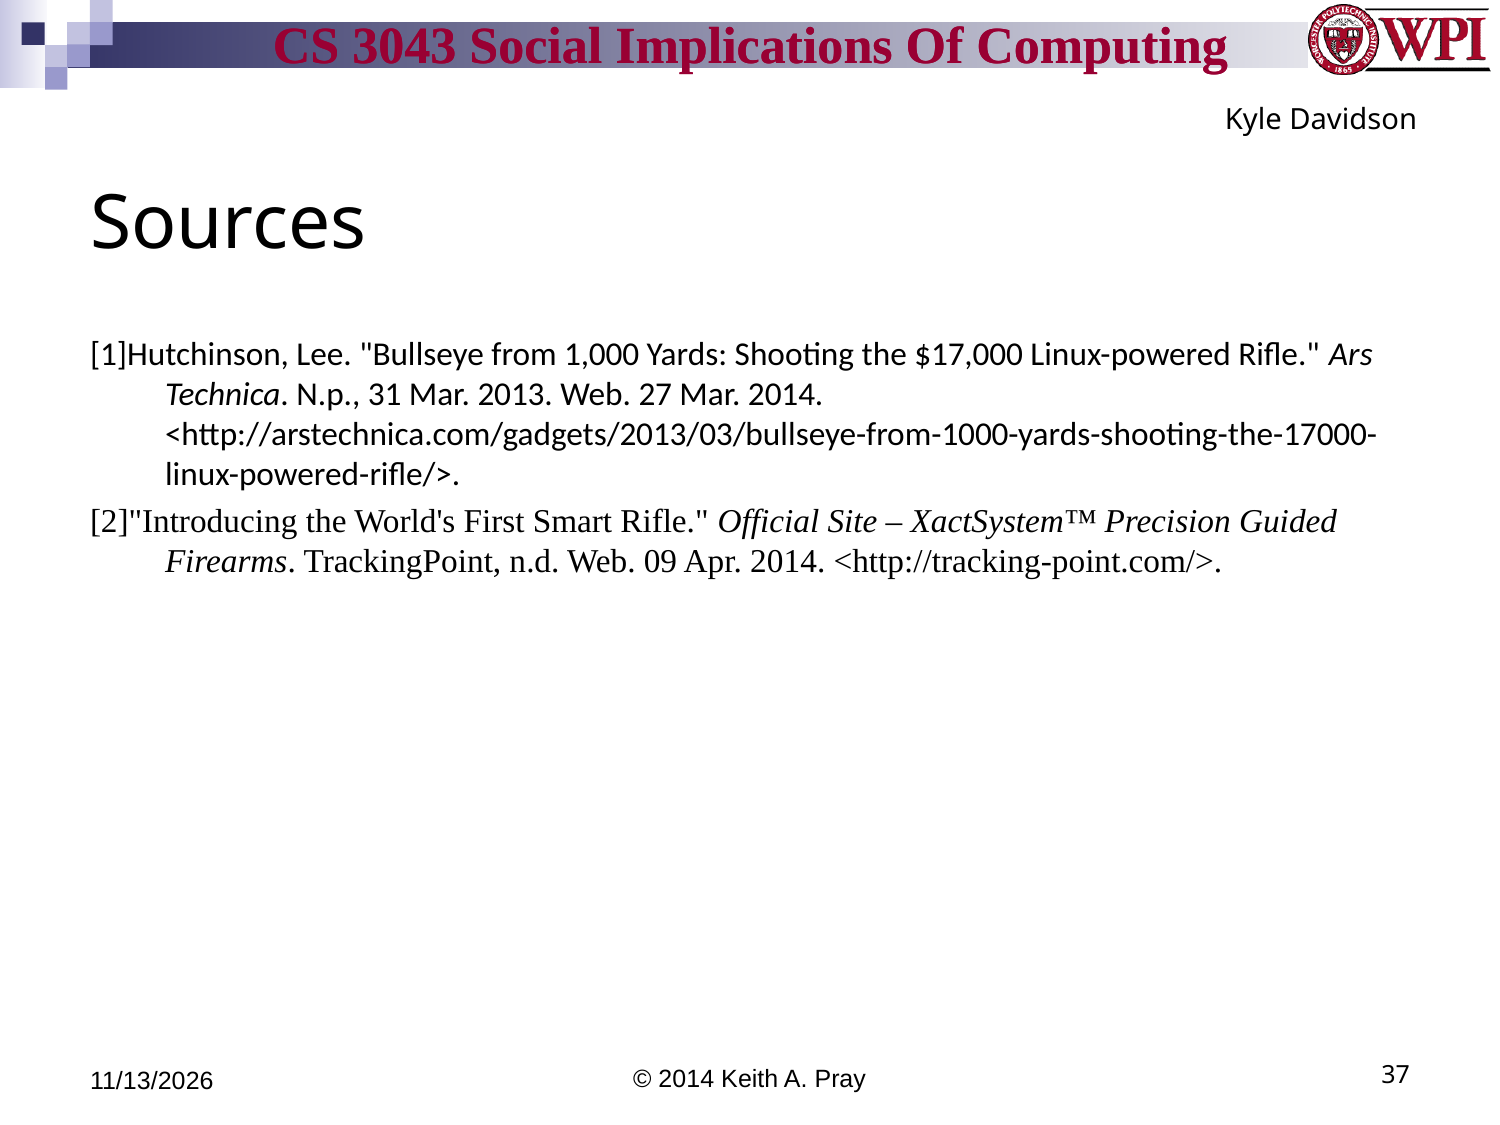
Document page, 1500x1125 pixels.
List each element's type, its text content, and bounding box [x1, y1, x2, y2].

picture [1308, 3, 1500, 75]
list [1]Hutchinson, Lee. "Bullseye from 1,000 Yards: Shooting the $17,000 Linux-powered Rifle." Ars Technica. N.p., 31 Mar. 2013. Web. 27 Mar. 2014. <http://arstechnica.com/gadgets/2013/03/bullseye-from-1000-yards-shooting-the-17000-linux-powered-rifle/>. [2]"Introducing the World's First Smart Rifle." Official Site – XactSystem™ Precision Guided Firearms. TrackingPoint, n.d. Web. 09 Apr. 2014. <http://tracking-point.com/>. [74, 324, 1426, 963]
text_box Kyle Davidson [1142, 93, 1500, 144]
slide_number 37 [1074, 1024, 1426, 1101]
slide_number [74, 1024, 426, 1103]
title Sources [74, 124, 1426, 313]
footer © 2014 Keith A. Pray [512, 1024, 988, 1101]
